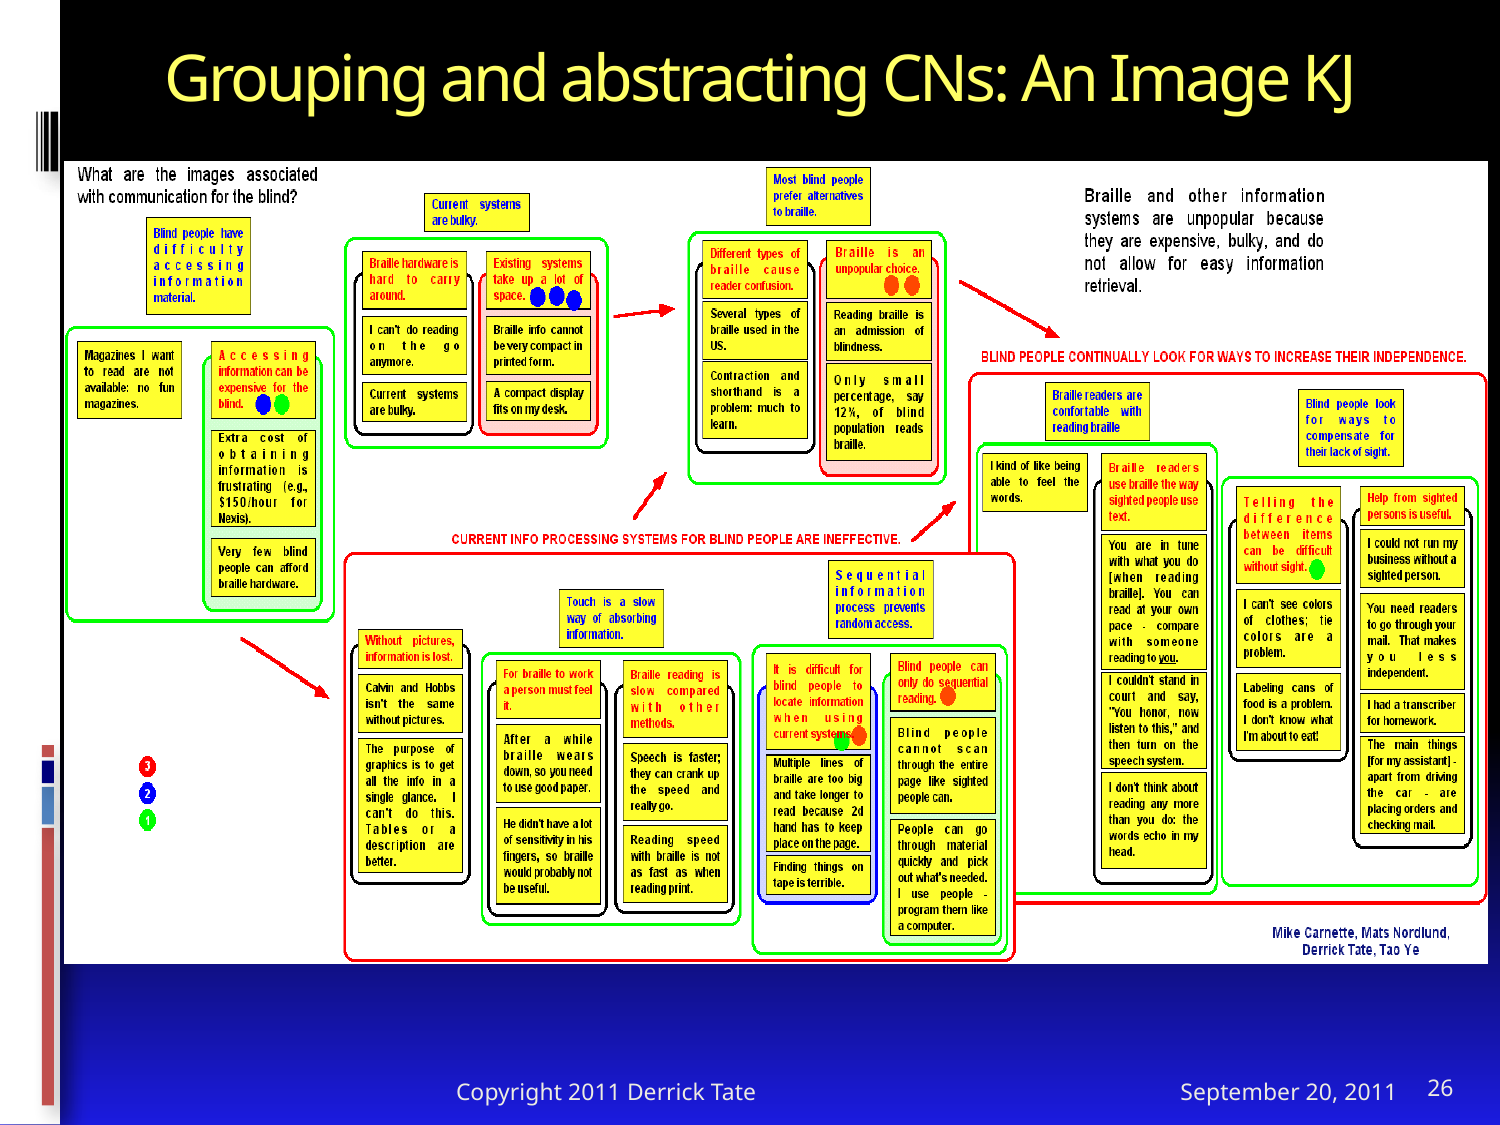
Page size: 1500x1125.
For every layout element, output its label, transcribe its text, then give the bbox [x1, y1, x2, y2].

footer Copyright 2011 Derrick Tate [150, 1052, 1062, 1113]
slide_number 26 [1413, 1052, 1488, 1113]
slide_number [1062, 1052, 1413, 1113]
title Grouping and abstracting CNs: An Image KJ [150, 0, 1425, 151]
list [63, 161, 1488, 964]
